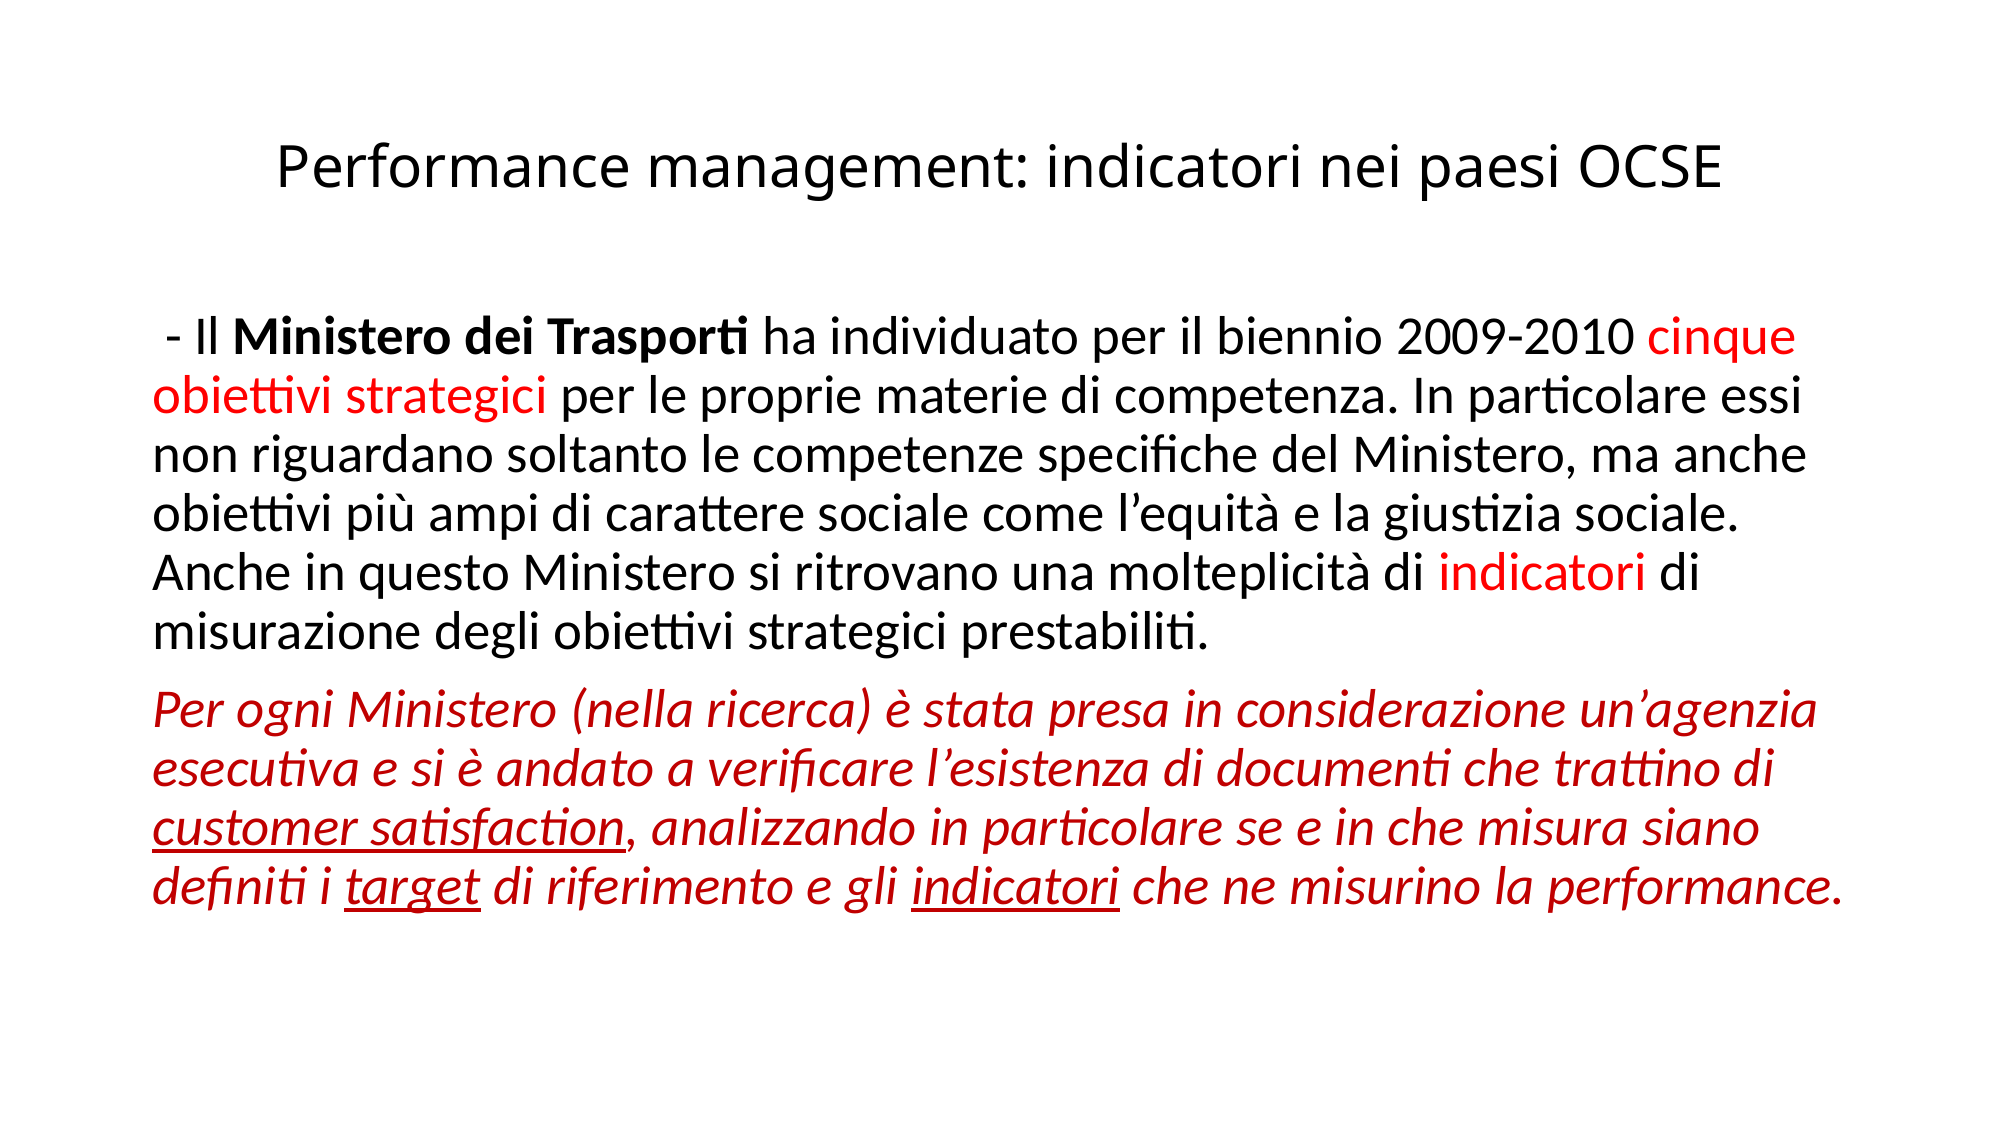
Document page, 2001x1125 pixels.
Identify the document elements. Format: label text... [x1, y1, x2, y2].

title Performance management: indicatori nei paesi OCSE [137, 59, 1863, 278]
list - Il Ministero dei Trasporti ha individuato per il biennio 2009-2010 cinque obiettivi strategici per le proprie materie di competenza. In particolare essi non riguardano soltanto le competenze specifiche del Ministero, ma anche obiettivi più ampi di carattere sociale come l’equità e la giustizia sociale. Anche in questo Ministero si ritrovano una molteplicità di indicatori di misurazione degli obiettivi strategici prestabiliti. Per ogni Ministero (nella ricerca) è stata presa in considerazione un’agenzia esecutiva e si è andato a verificare l’esistenza di documenti che trattino di customer satisfaction, analizzando in particolare se e in che misura siano definiti i target di riferimento e gli indicatori che ne misurino la performance. [137, 299, 1863, 1014]
